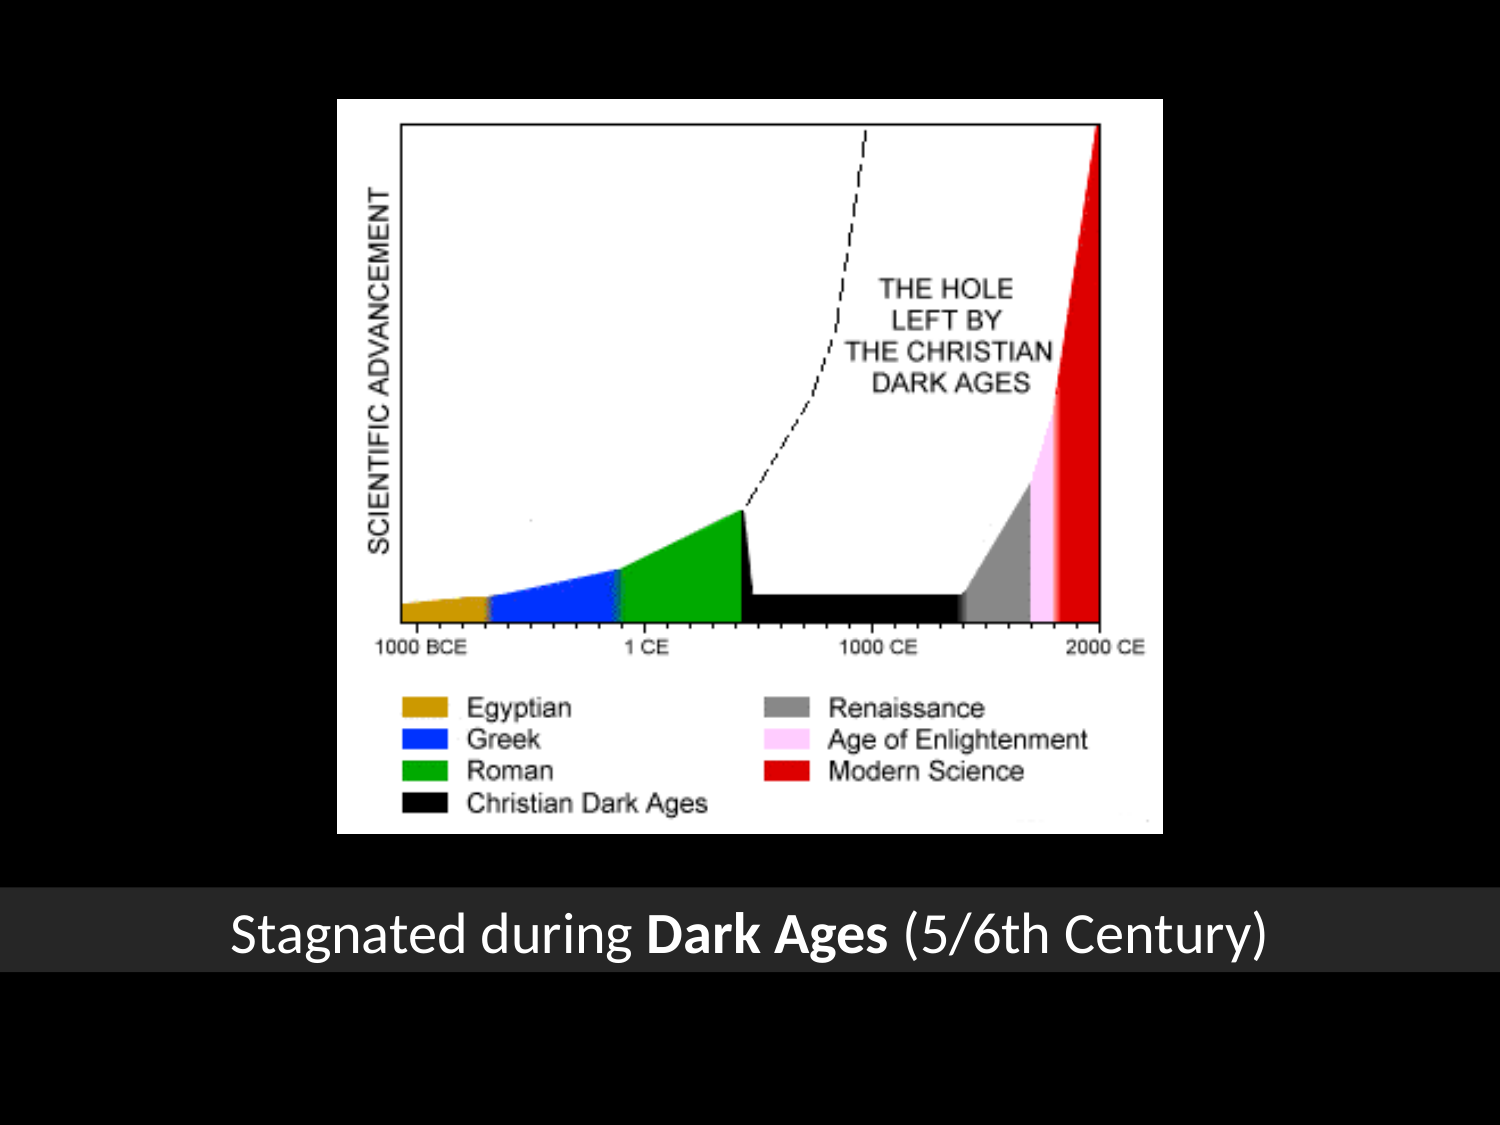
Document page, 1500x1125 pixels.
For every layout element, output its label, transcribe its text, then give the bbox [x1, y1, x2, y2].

text_box Stagnated during Dark Ages (5/6th Century) [0, 887, 1500, 973]
picture [337, 99, 1163, 835]
